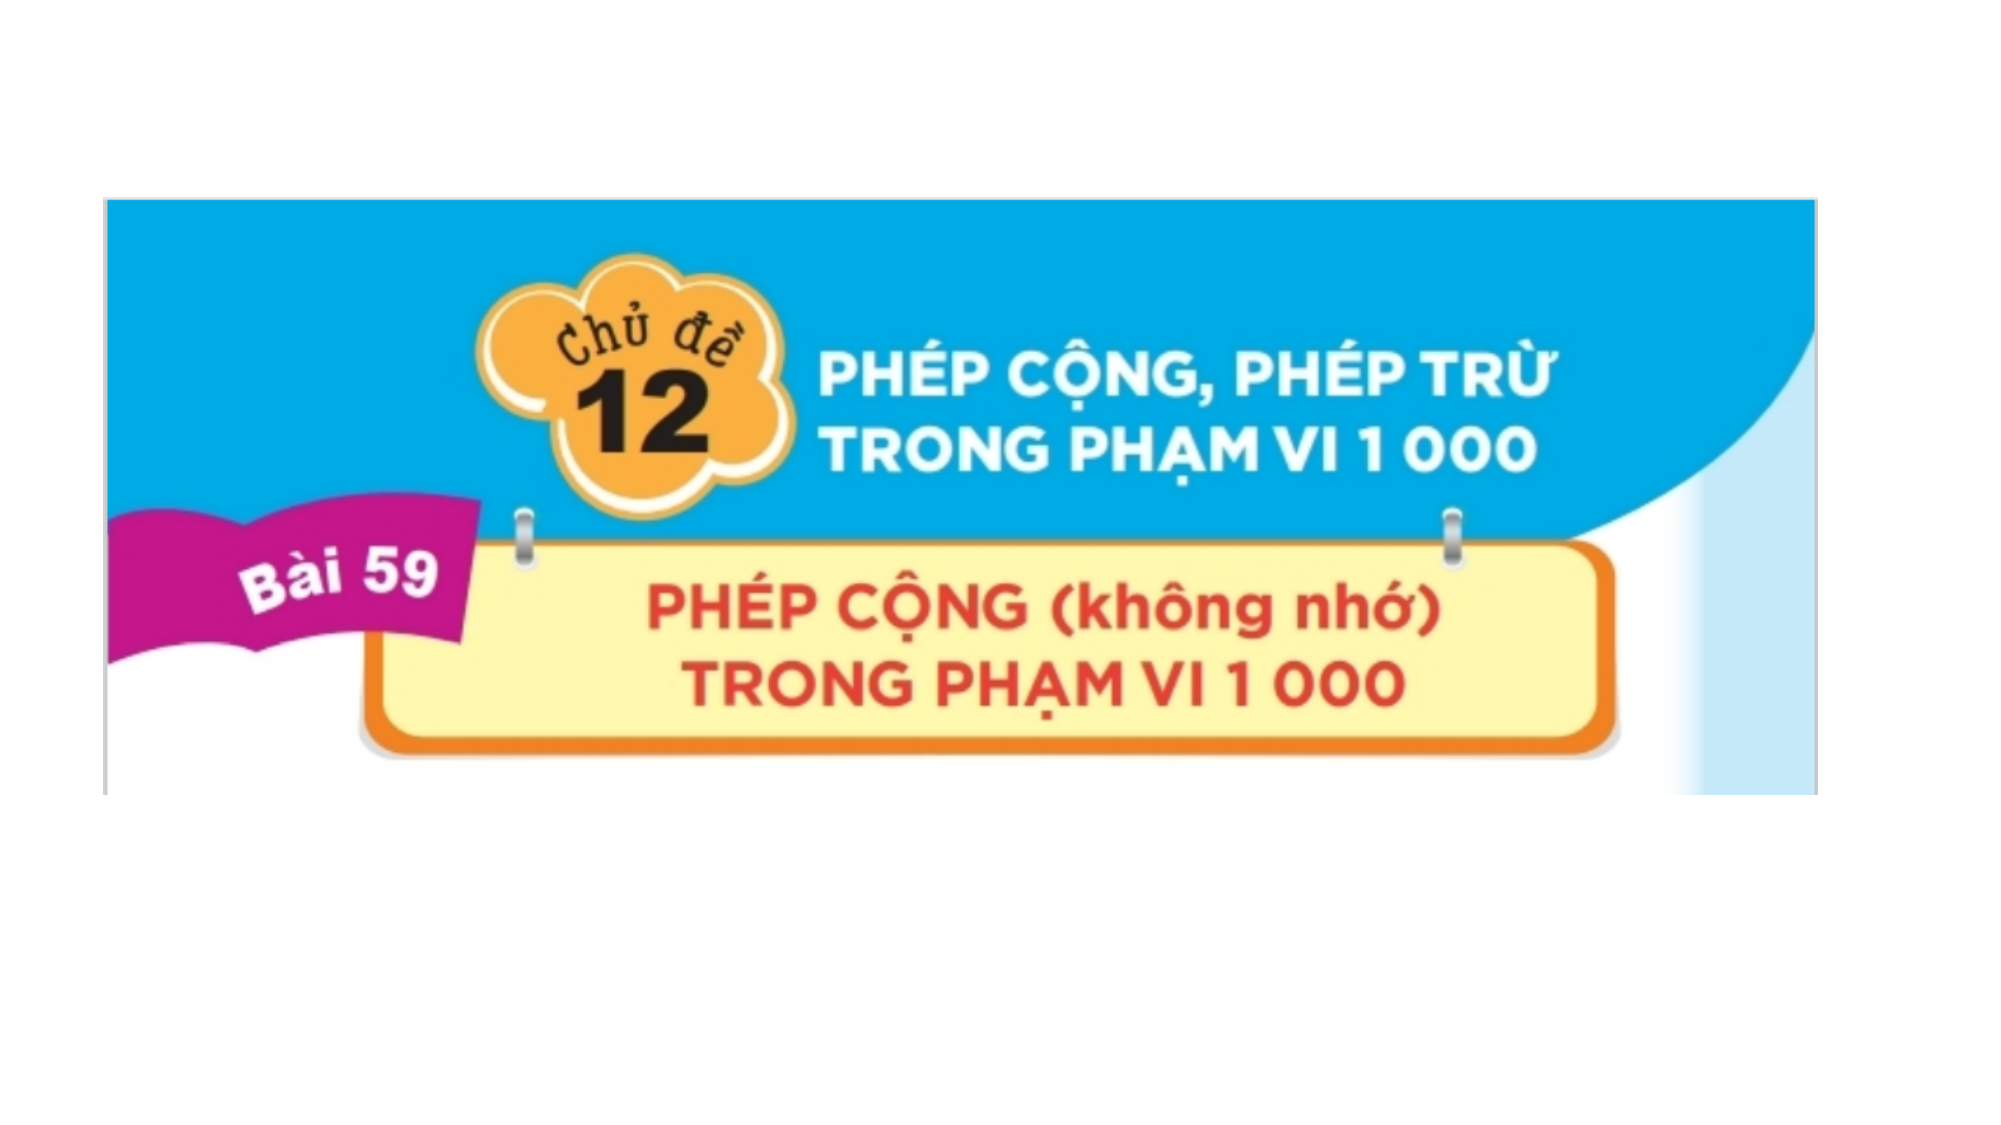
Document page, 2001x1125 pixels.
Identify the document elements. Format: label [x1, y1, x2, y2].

picture [103, 197, 1818, 795]
